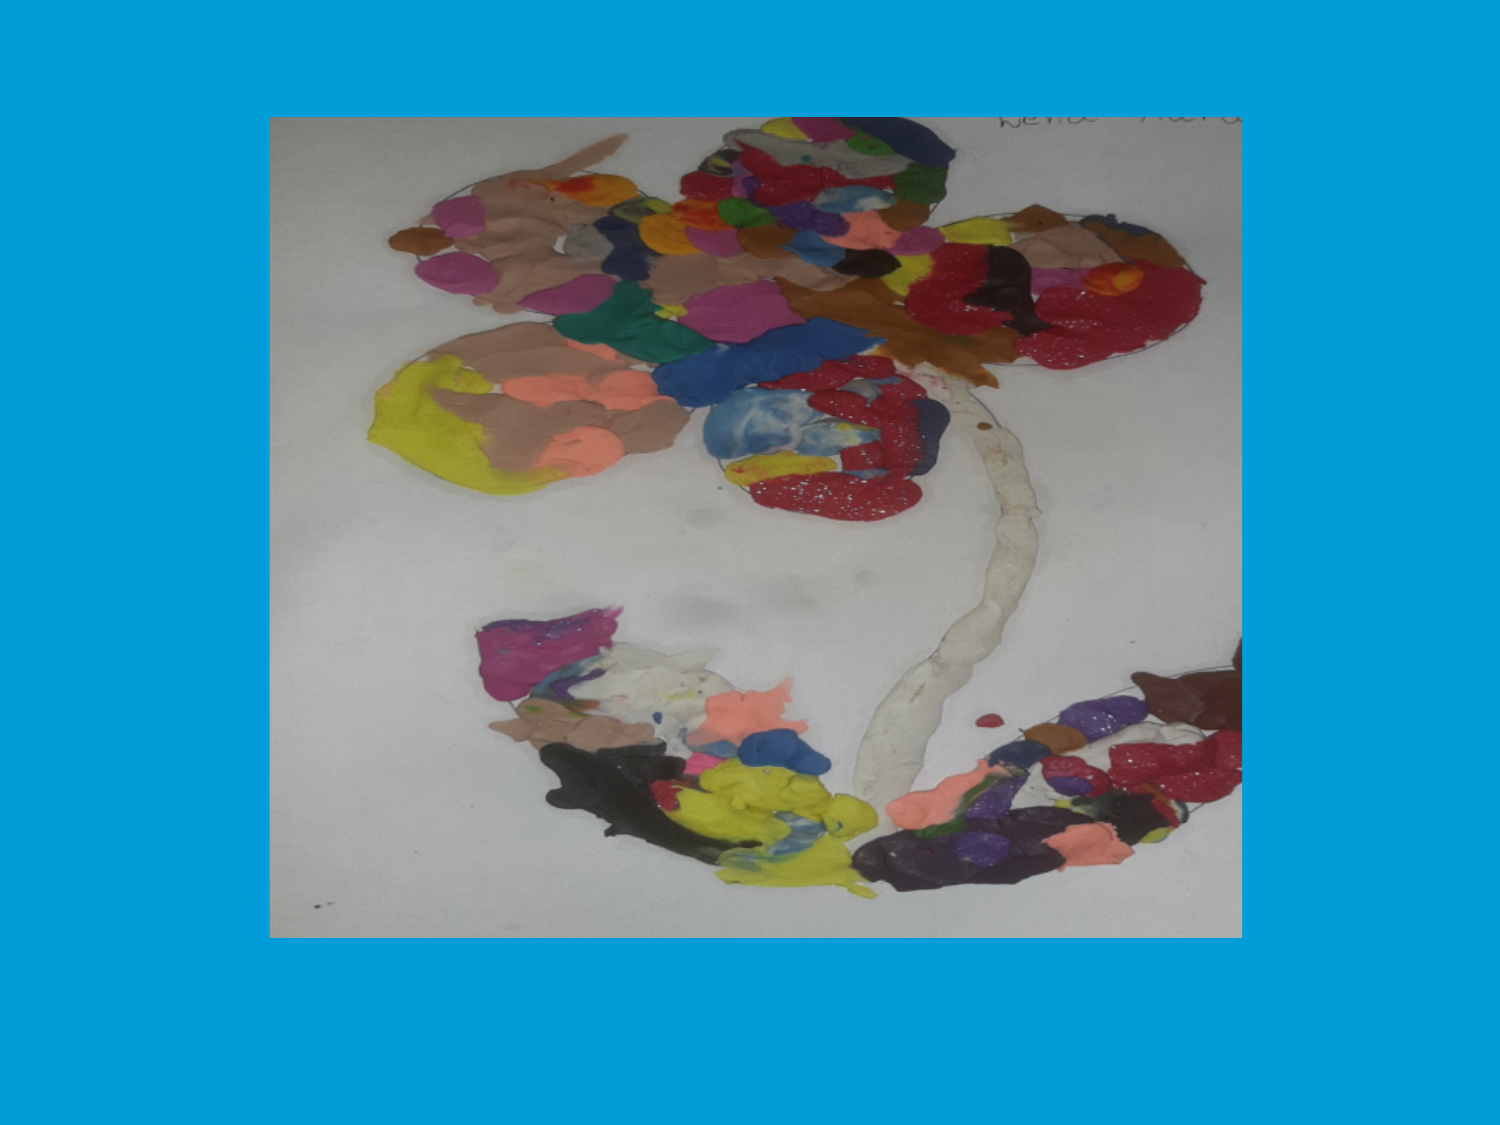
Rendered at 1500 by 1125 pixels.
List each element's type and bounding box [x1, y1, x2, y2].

picture [270, 118, 1242, 937]
